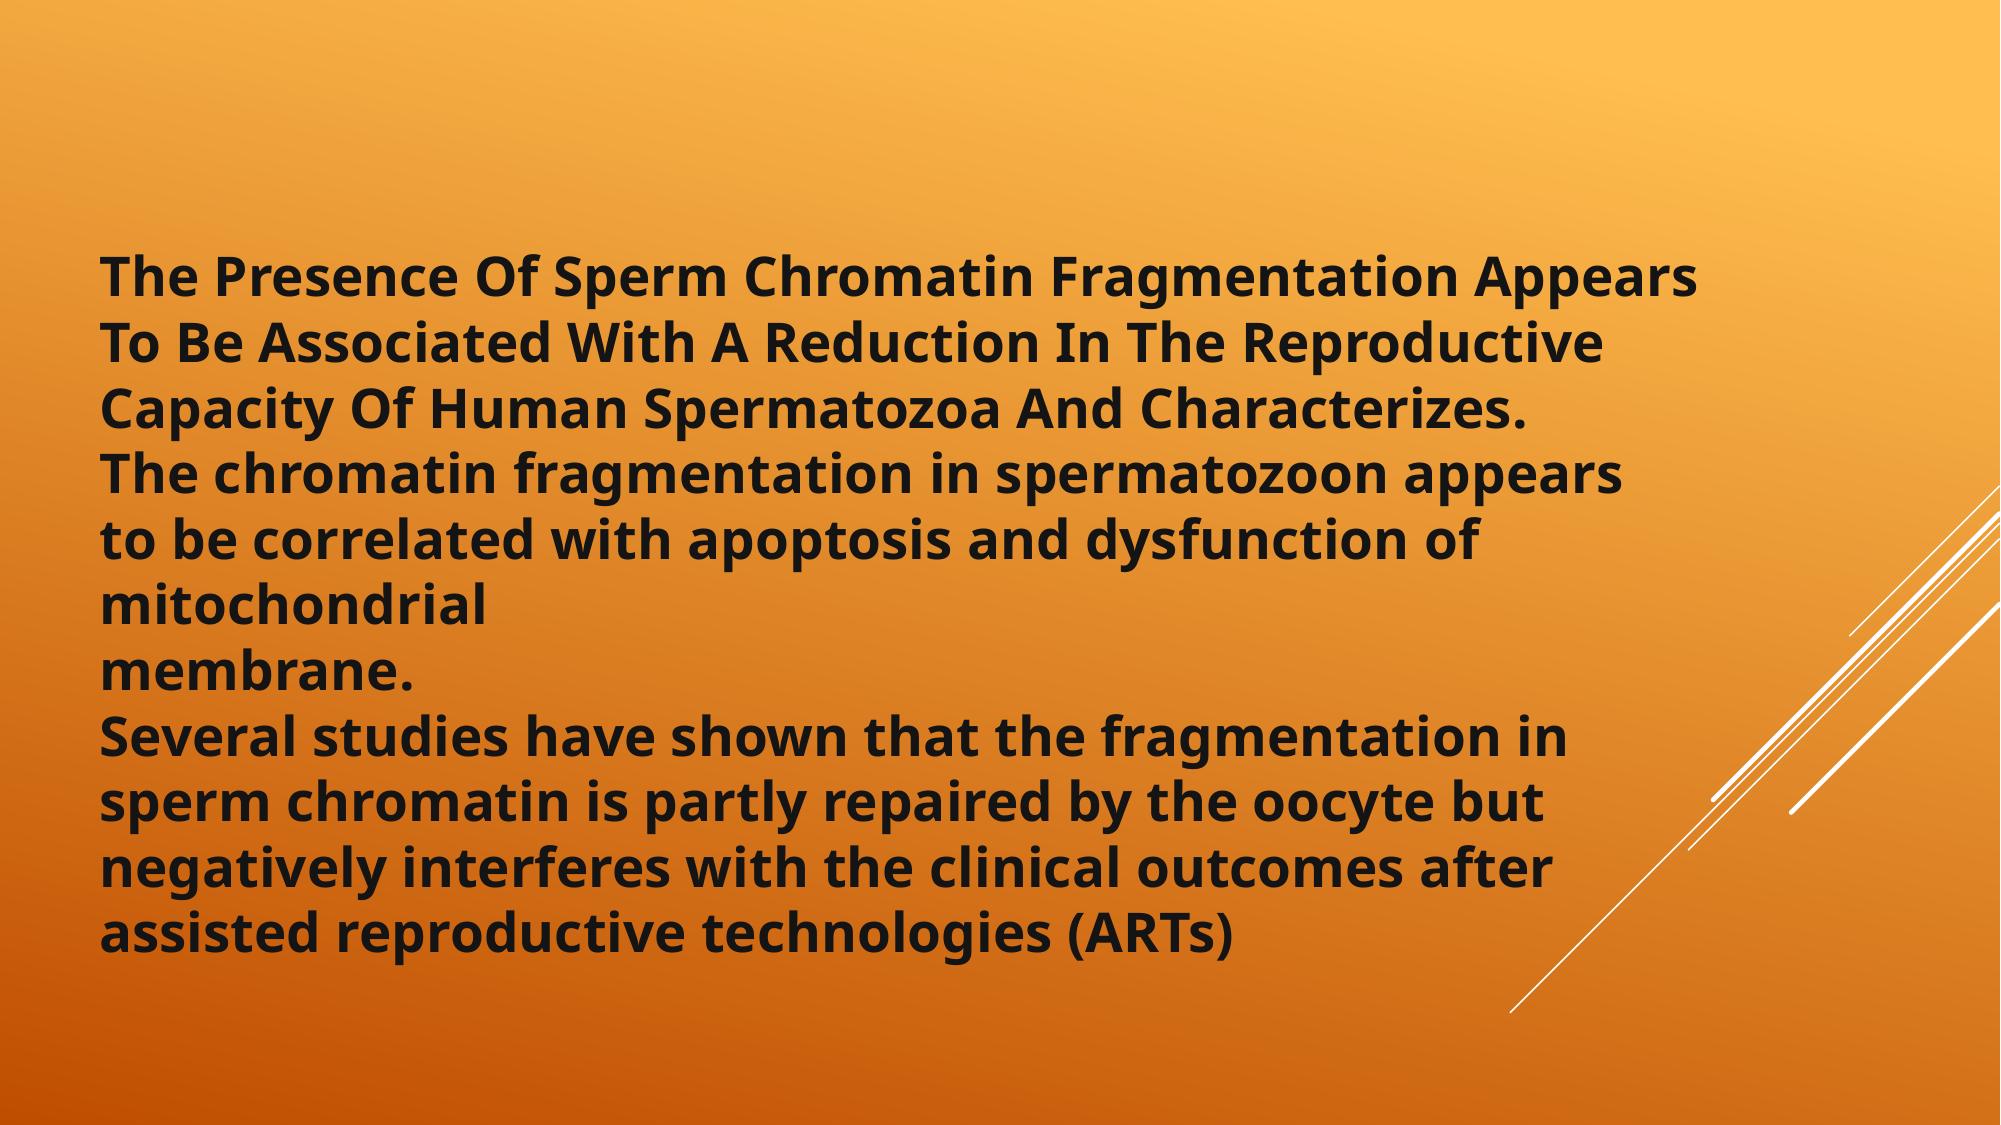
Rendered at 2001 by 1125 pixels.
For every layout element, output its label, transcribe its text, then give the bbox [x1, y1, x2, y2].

title The Presence Of Sperm Chromatin Fragmentation Appears To Be Associated With A Reduction In The Reproductive Capacity Of Human Spermatozoa And Characterizes. The chromatin fragmentation in spermatozoon appears to be correlated with apoptosis and dysfunction of mitochondrial membrane. Several studies have shown that the fragmentation in sperm chromatin is partly repaired by the oocyte but negatively interferes with the clinical outcomes after assisted reproductive technologies (ARTs) [84, 230, 1769, 1042]
